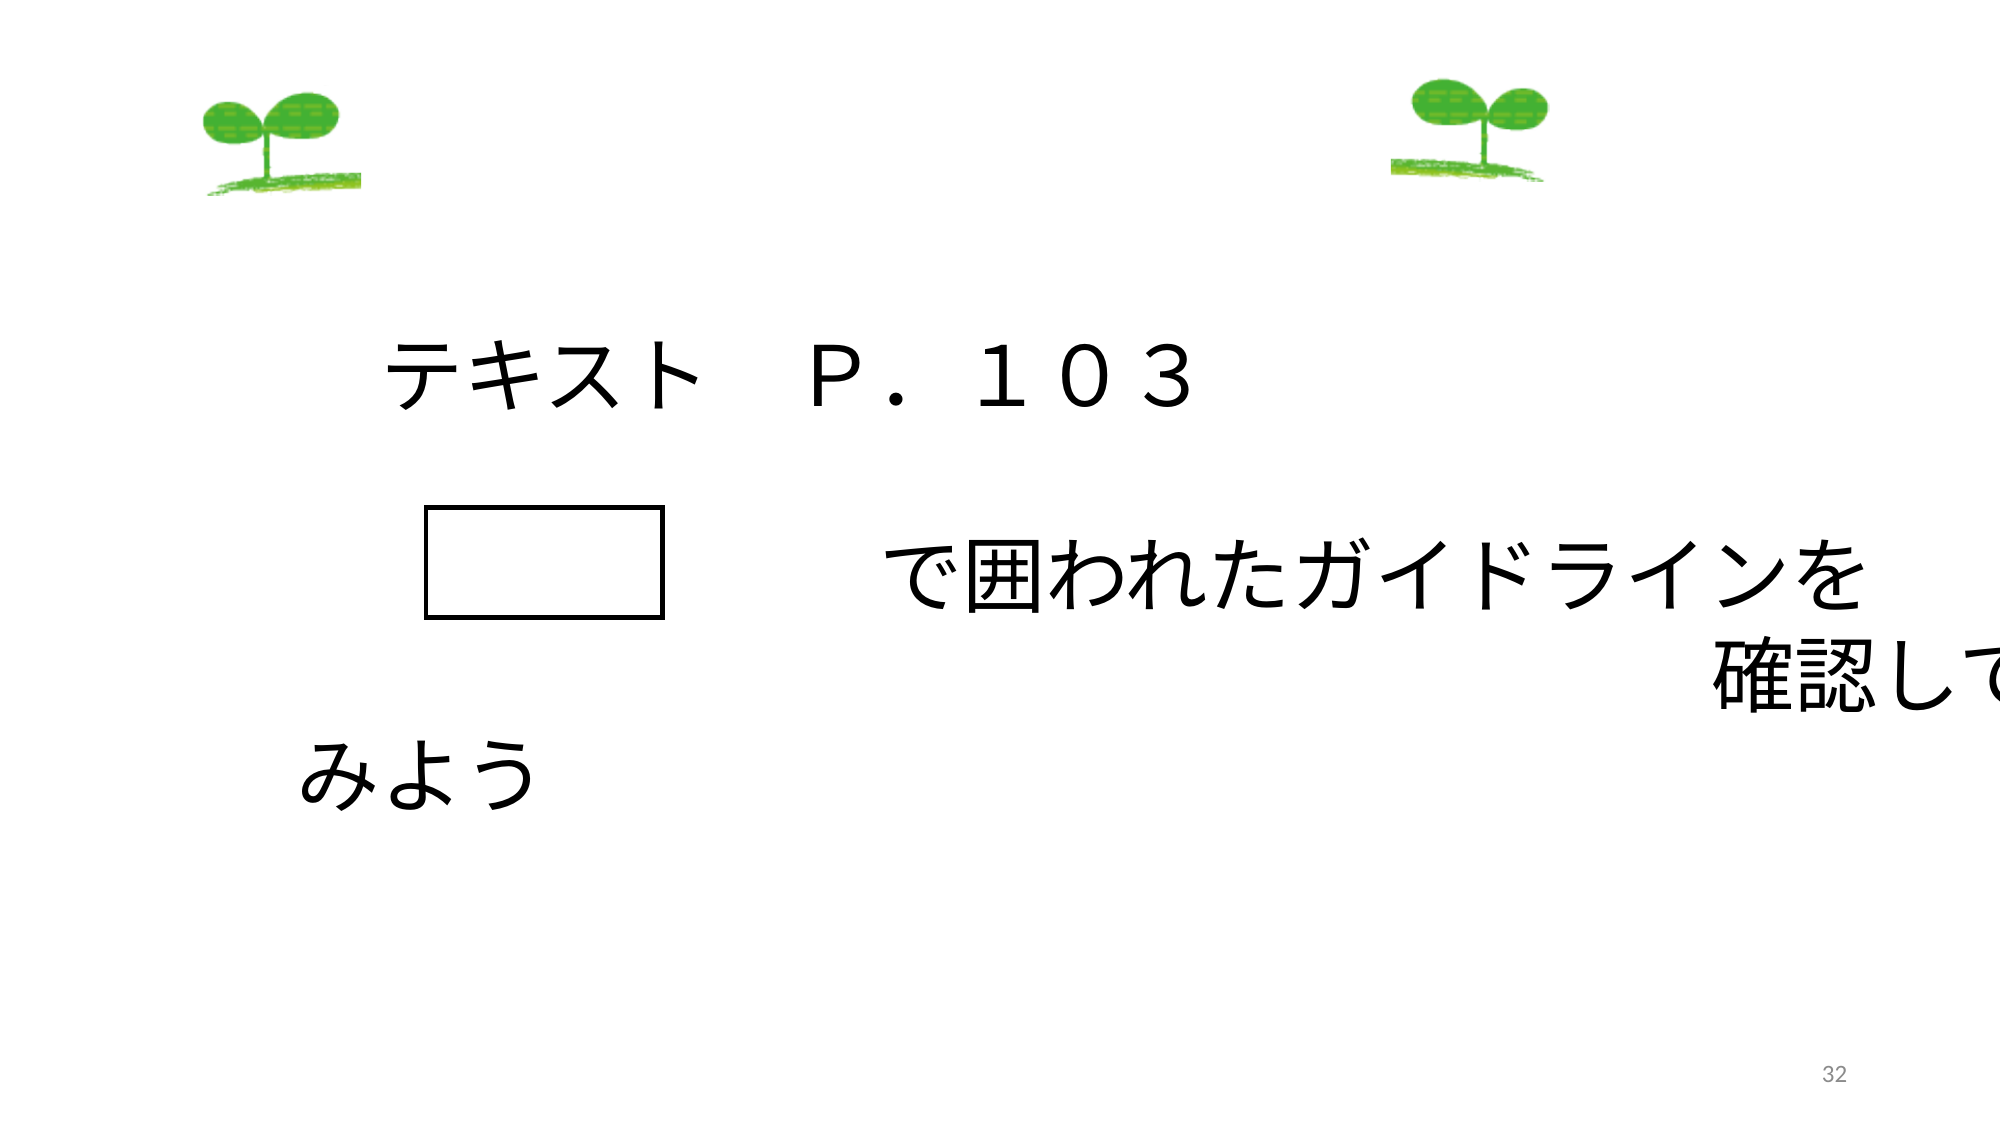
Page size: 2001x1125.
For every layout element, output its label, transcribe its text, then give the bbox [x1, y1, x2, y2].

picture [202, 85, 362, 196]
text_box [425, 507, 664, 618]
text_box テキスト Ｐ．１０３ で囲われたガイドラインを 確認してみよう [281, 315, 2000, 831]
picture [1390, 72, 1550, 182]
slide_number 32 [1412, 1042, 1863, 1103]
